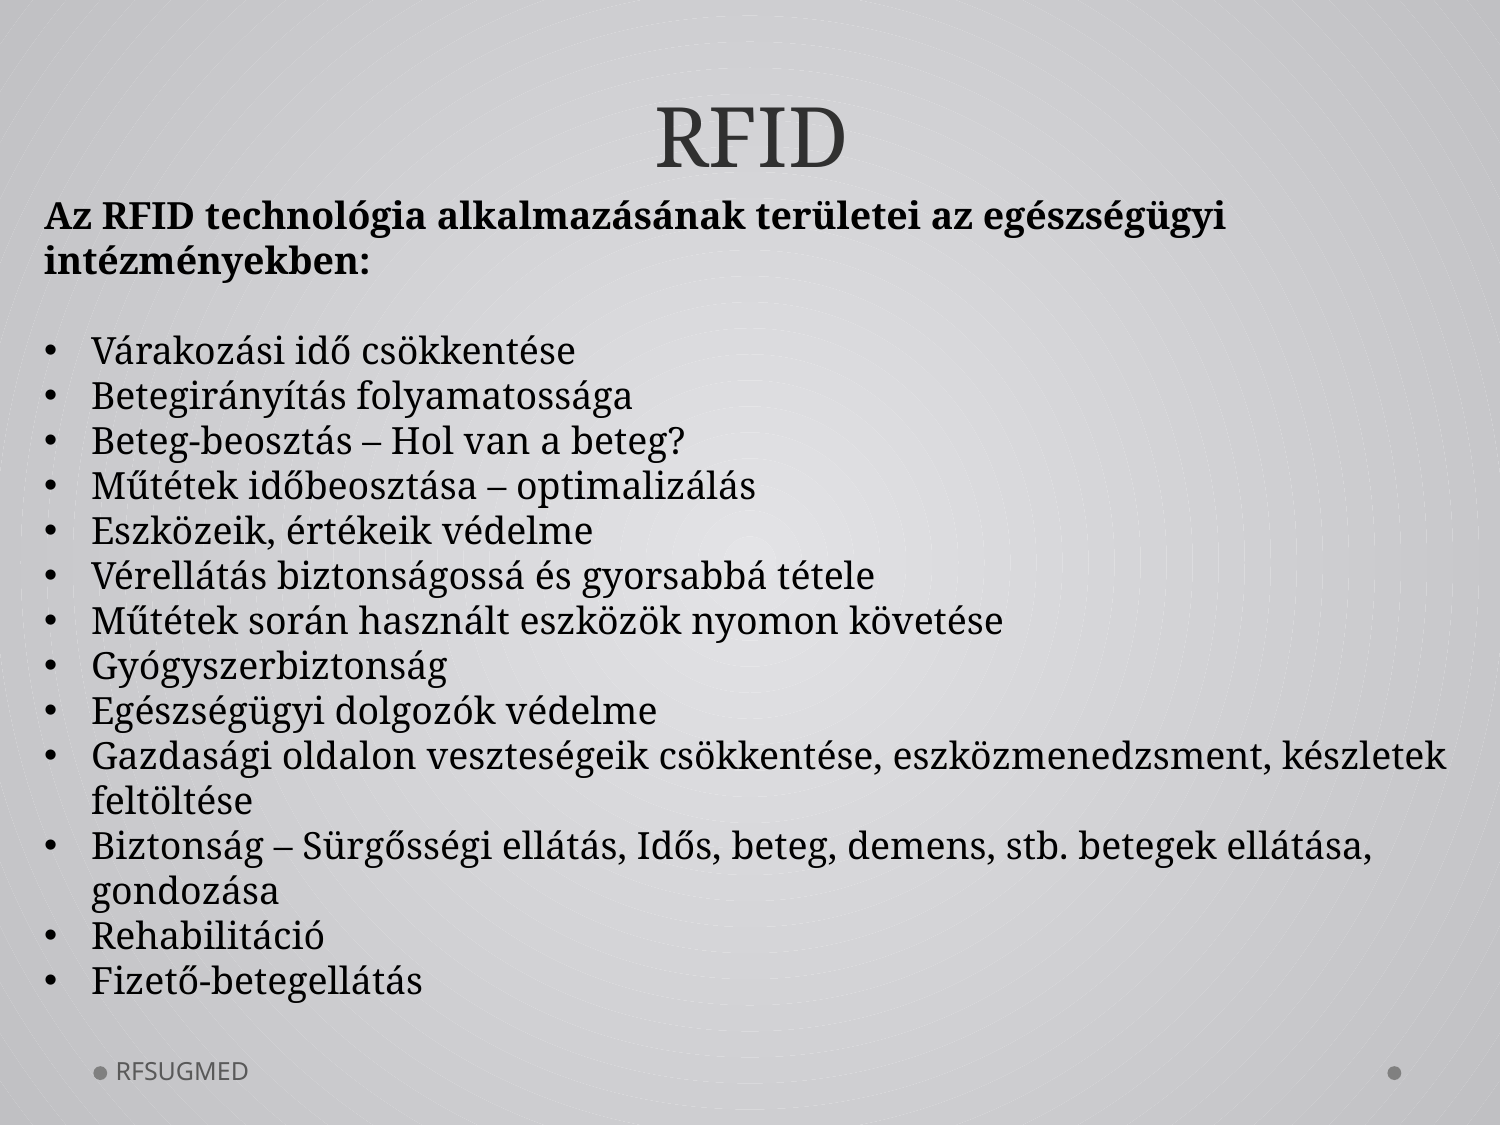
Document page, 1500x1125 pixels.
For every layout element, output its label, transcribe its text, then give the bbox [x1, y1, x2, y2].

text_box Az RFID technológia alkalmazásának területei az egészségügyi intézményekben: Várakozási idő csökkentése Betegirányítás folyamatossága Beteg-beosztás – Hol van a beteg? Műtétek időbeosztása – optimalizálás Eszközeik, értékeik védelme Vérellátás biztonságossá és gyorsabbá tétele Műtétek során használt eszközök nyomon követése Gyógyszerbiztonság Egészségügyi dolgozók védelme Gazdasági oldalon veszteségeik csökkentése, eszközmenedzsment, készletek feltöltése Biztonság – Sürgősségi ellátás, Idős, beteg, demens, stb. betegek ellátása, gondozása Rehabilitáció Fizető-betegellátás [29, 184, 1471, 1010]
footer RFSUGMED [108, 1042, 576, 1103]
title RFID [76, 30, 1427, 184]
